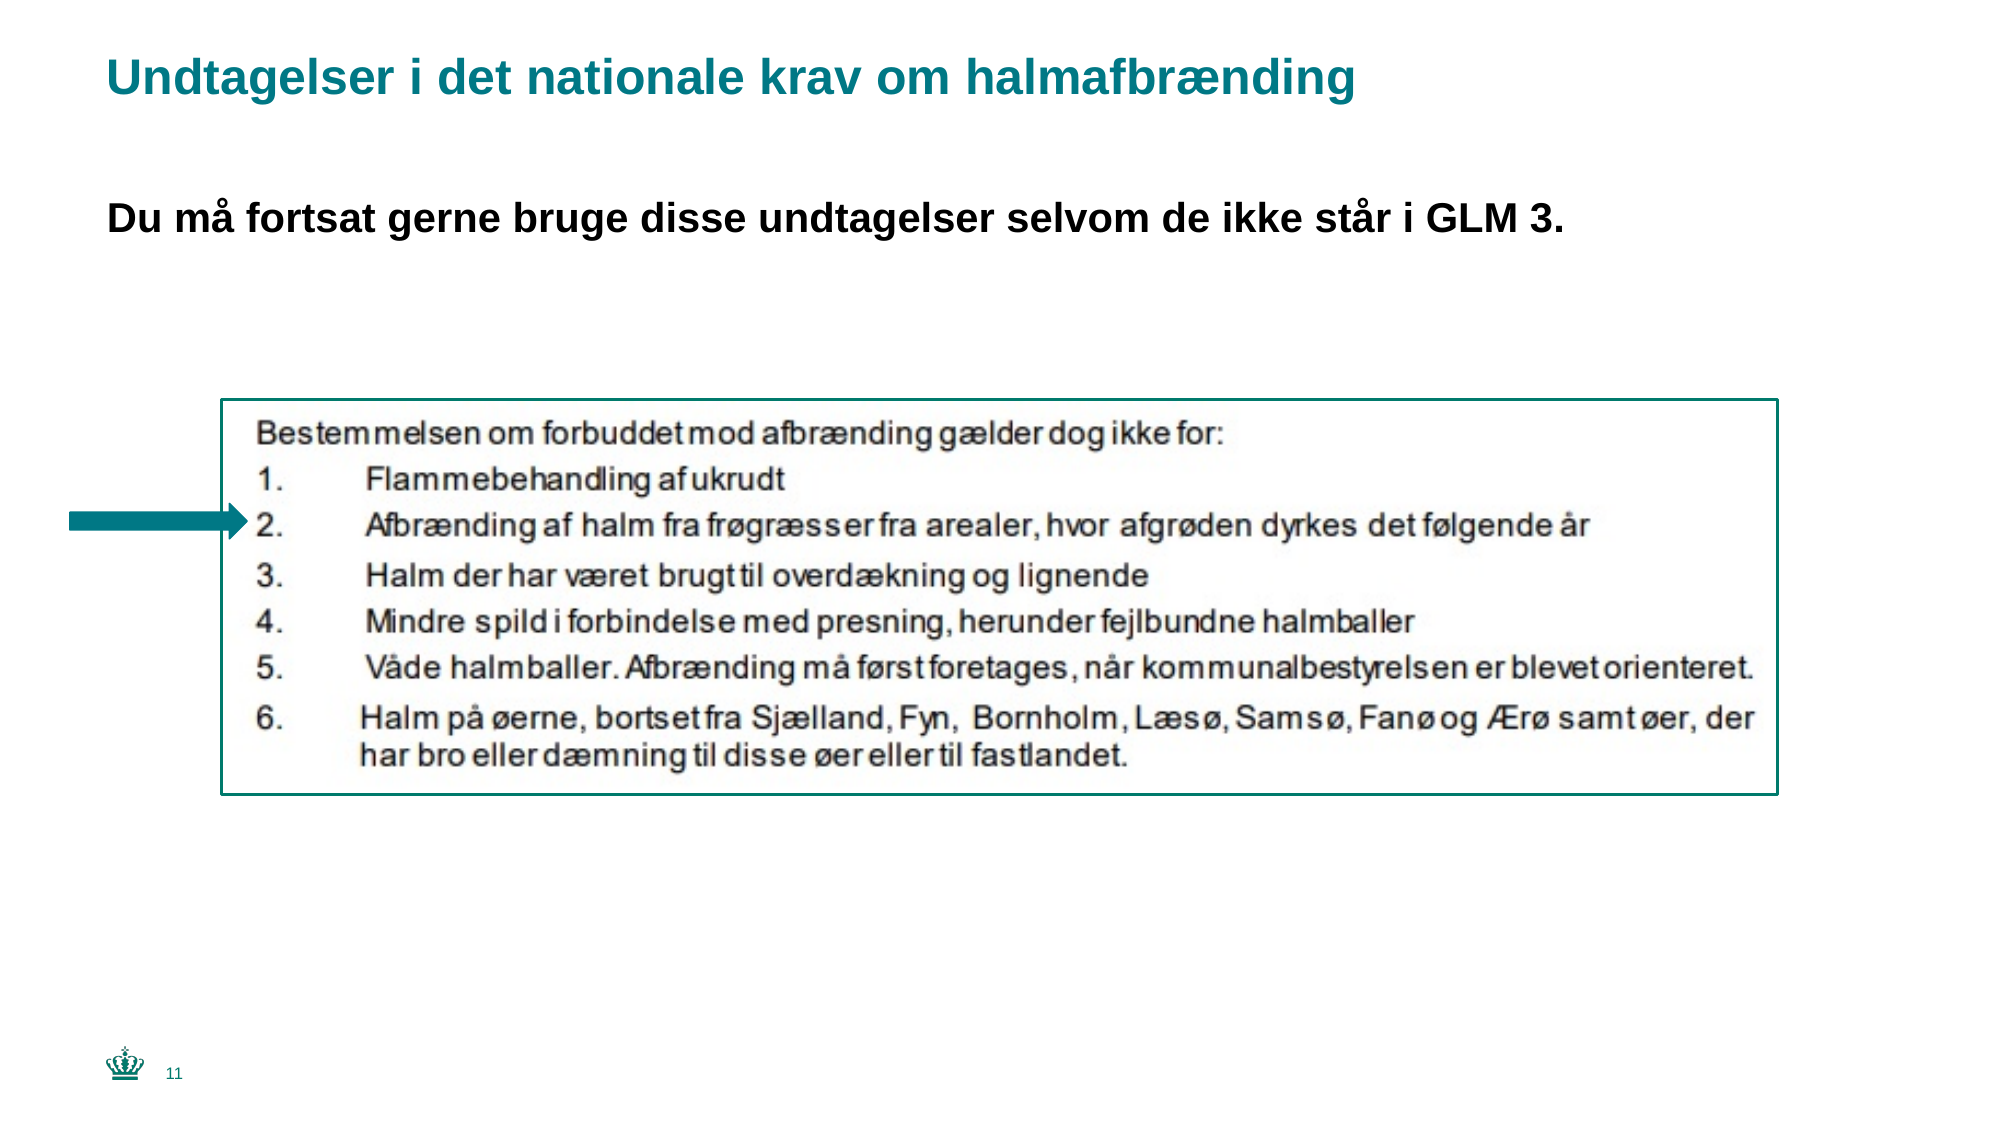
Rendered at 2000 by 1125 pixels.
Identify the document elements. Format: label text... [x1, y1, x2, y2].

slide_number 11 [134, 1049, 184, 1083]
text_box [67, 510, 218, 533]
title Undtagelser i det nationale krav om halmafbrænding [106, 51, 1893, 128]
list Du må fortsat gerne bruge disse undtagelser selvom de ikke står i GLM 3. [106, 196, 1893, 998]
picture [106, 1046, 144, 1080]
picture [222, 401, 1777, 794]
